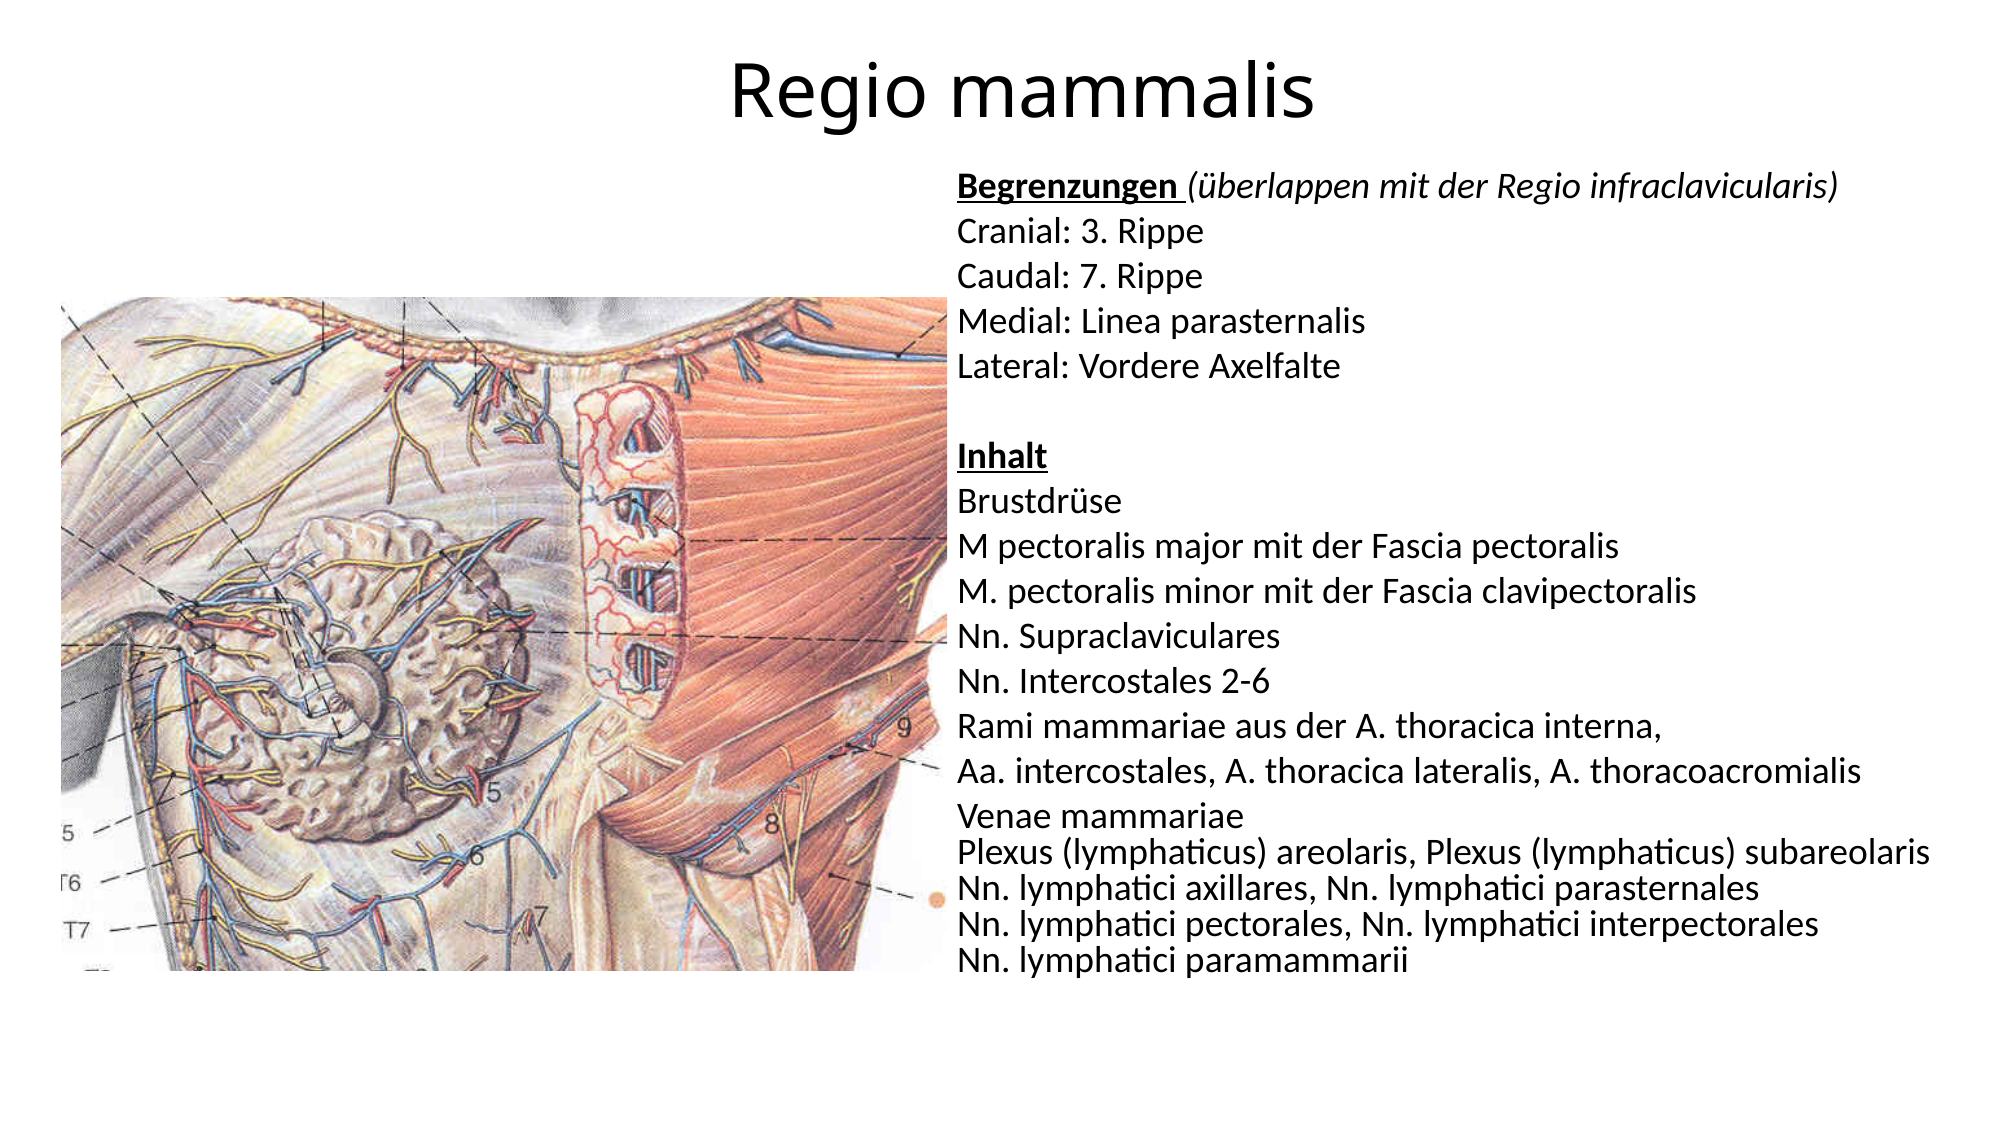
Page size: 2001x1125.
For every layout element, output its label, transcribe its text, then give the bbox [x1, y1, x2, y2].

text_box Regio mammalis [160, 44, 1886, 263]
picture [61, 297, 948, 971]
text_box Begrenzungen (überlappen mit der Regio infraclavicularis) Cranial: 3. Rippe Caudal: 7. Rippe Medial: Linea parasternalis Lateral: Vordere Axelfalte Inhalt Brustdrüse M pectoralis major mit der Fascia pectoralis M. pectoralis minor mit der Fascia clavipectoralis Nn. Supraclaviculares Nn. Intercostales 2-6 Rami mammariae aus der A. thoracica interna, Aa. intercostales, A. thoracica lateralis, A. thoracoacromialis Venae mammariae Plexus (lymphaticus) areolaris, Plexus (lymphaticus) subareolaris Nn. lymphatici axillares, Nn. lymphatici parasternales Nn. lymphatici pectorales, Nn. lymphatici interpectorales Nn. lymphatici paramammarii [942, 153, 2000, 1123]
